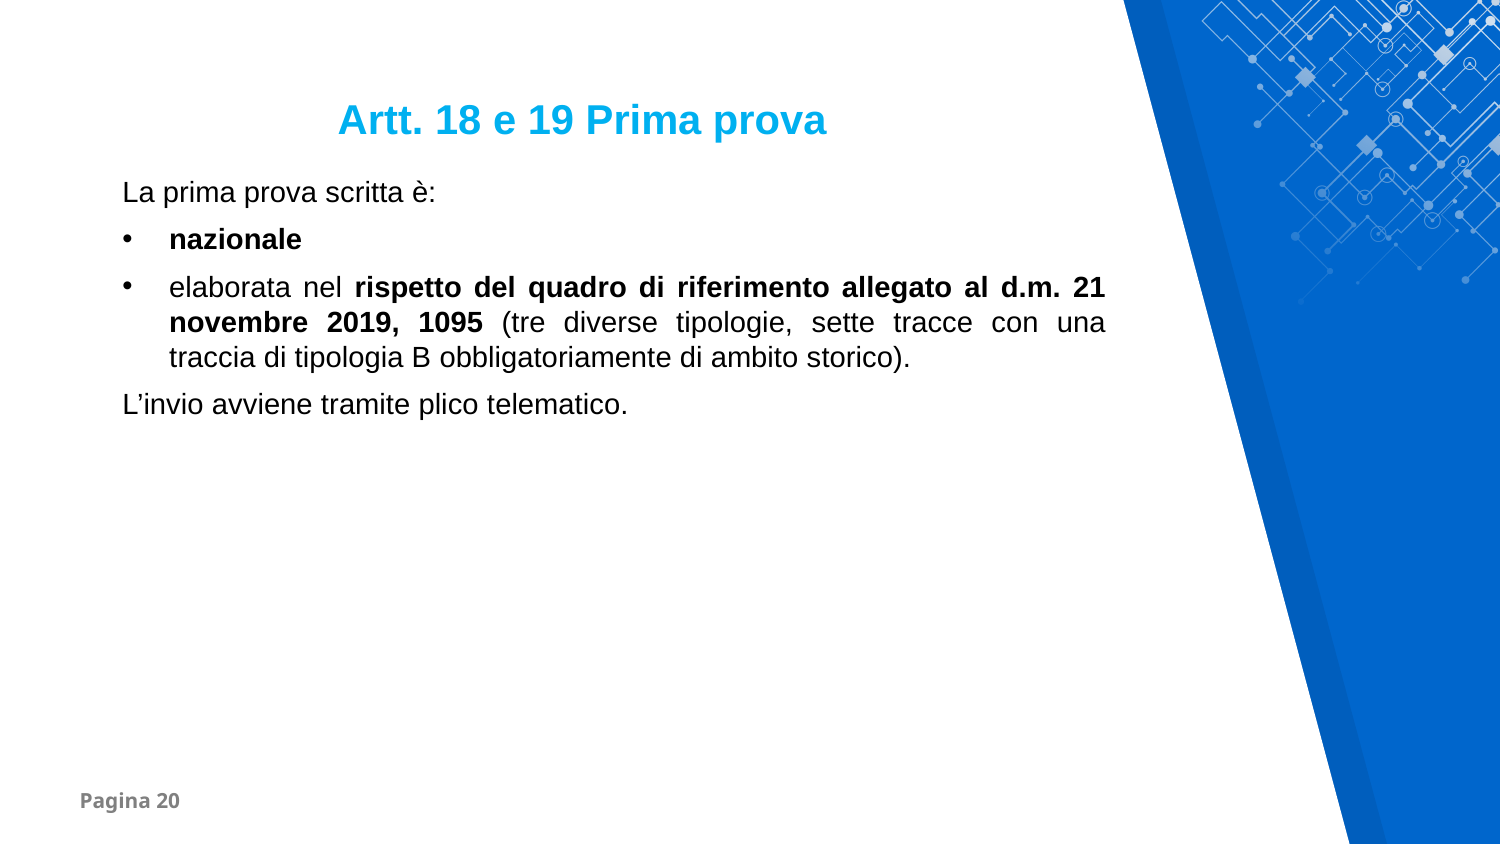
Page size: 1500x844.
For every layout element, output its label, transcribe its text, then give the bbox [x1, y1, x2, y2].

list Artt. 18 e 19 Prima prova [80, 77, 1084, 181]
picture [1017, 0, 1500, 341]
list La prima prova scritta è: nazionale elaborata nel rispetto del quadro di riferimento allegato al d.m. 21 novembre 2019, 1095 (tre diverse tipologie, sette tracce con una traccia di tipologia B obbligatoriamente di ambito storico). L’invio avviene tramite plico telematico. [107, 157, 1122, 735]
